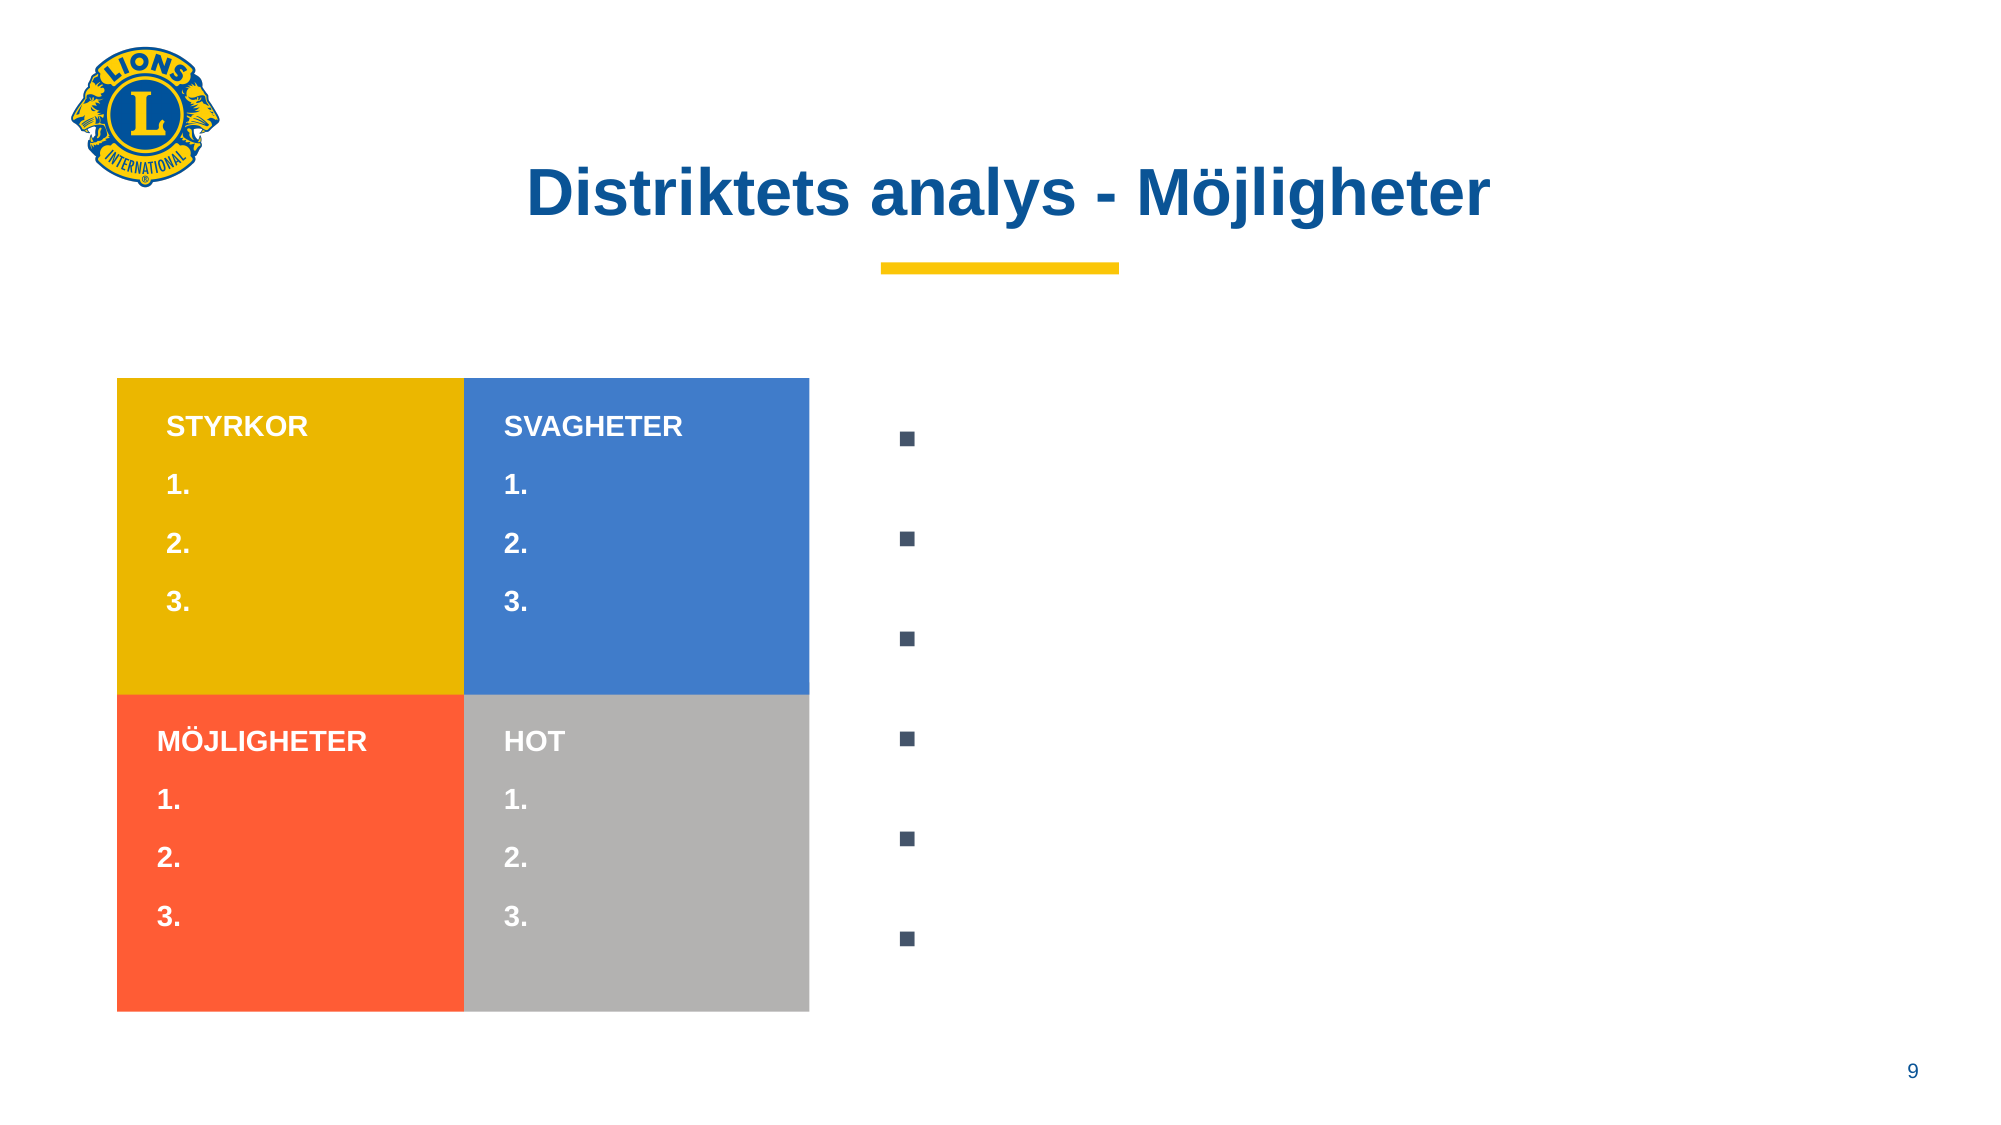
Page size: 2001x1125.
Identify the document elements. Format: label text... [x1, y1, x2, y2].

text_box [880, 262, 1119, 275]
picture [62, 34, 222, 194]
text_box Distriktets analys - Möjligheter [117, 125, 1902, 263]
text_box [881, 378, 1746, 1114]
text_box 9 [1892, 1049, 2000, 1125]
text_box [117, 378, 815, 1012]
